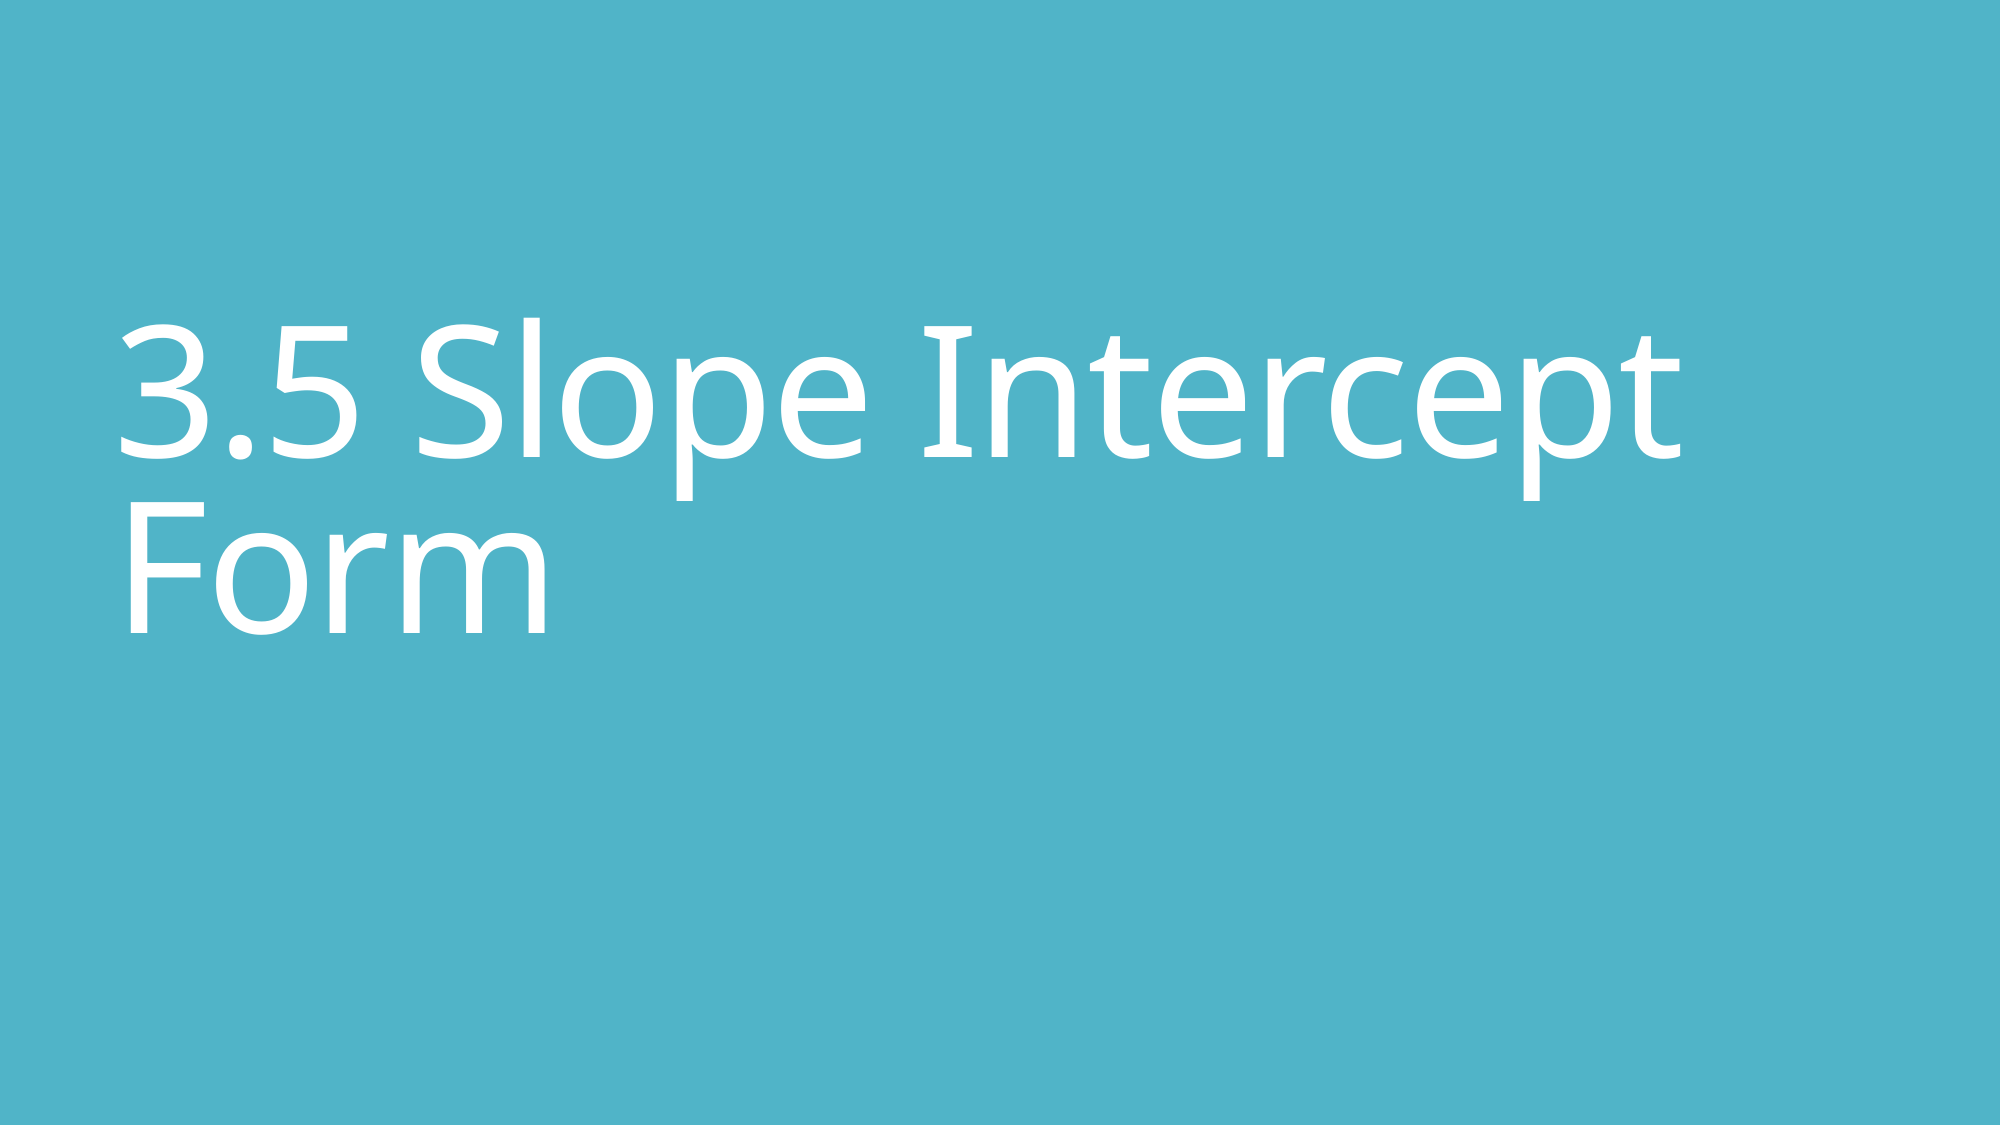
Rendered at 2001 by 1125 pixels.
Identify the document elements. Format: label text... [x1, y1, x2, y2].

title 3.5 Slope Intercept Form [98, 126, 1868, 677]
